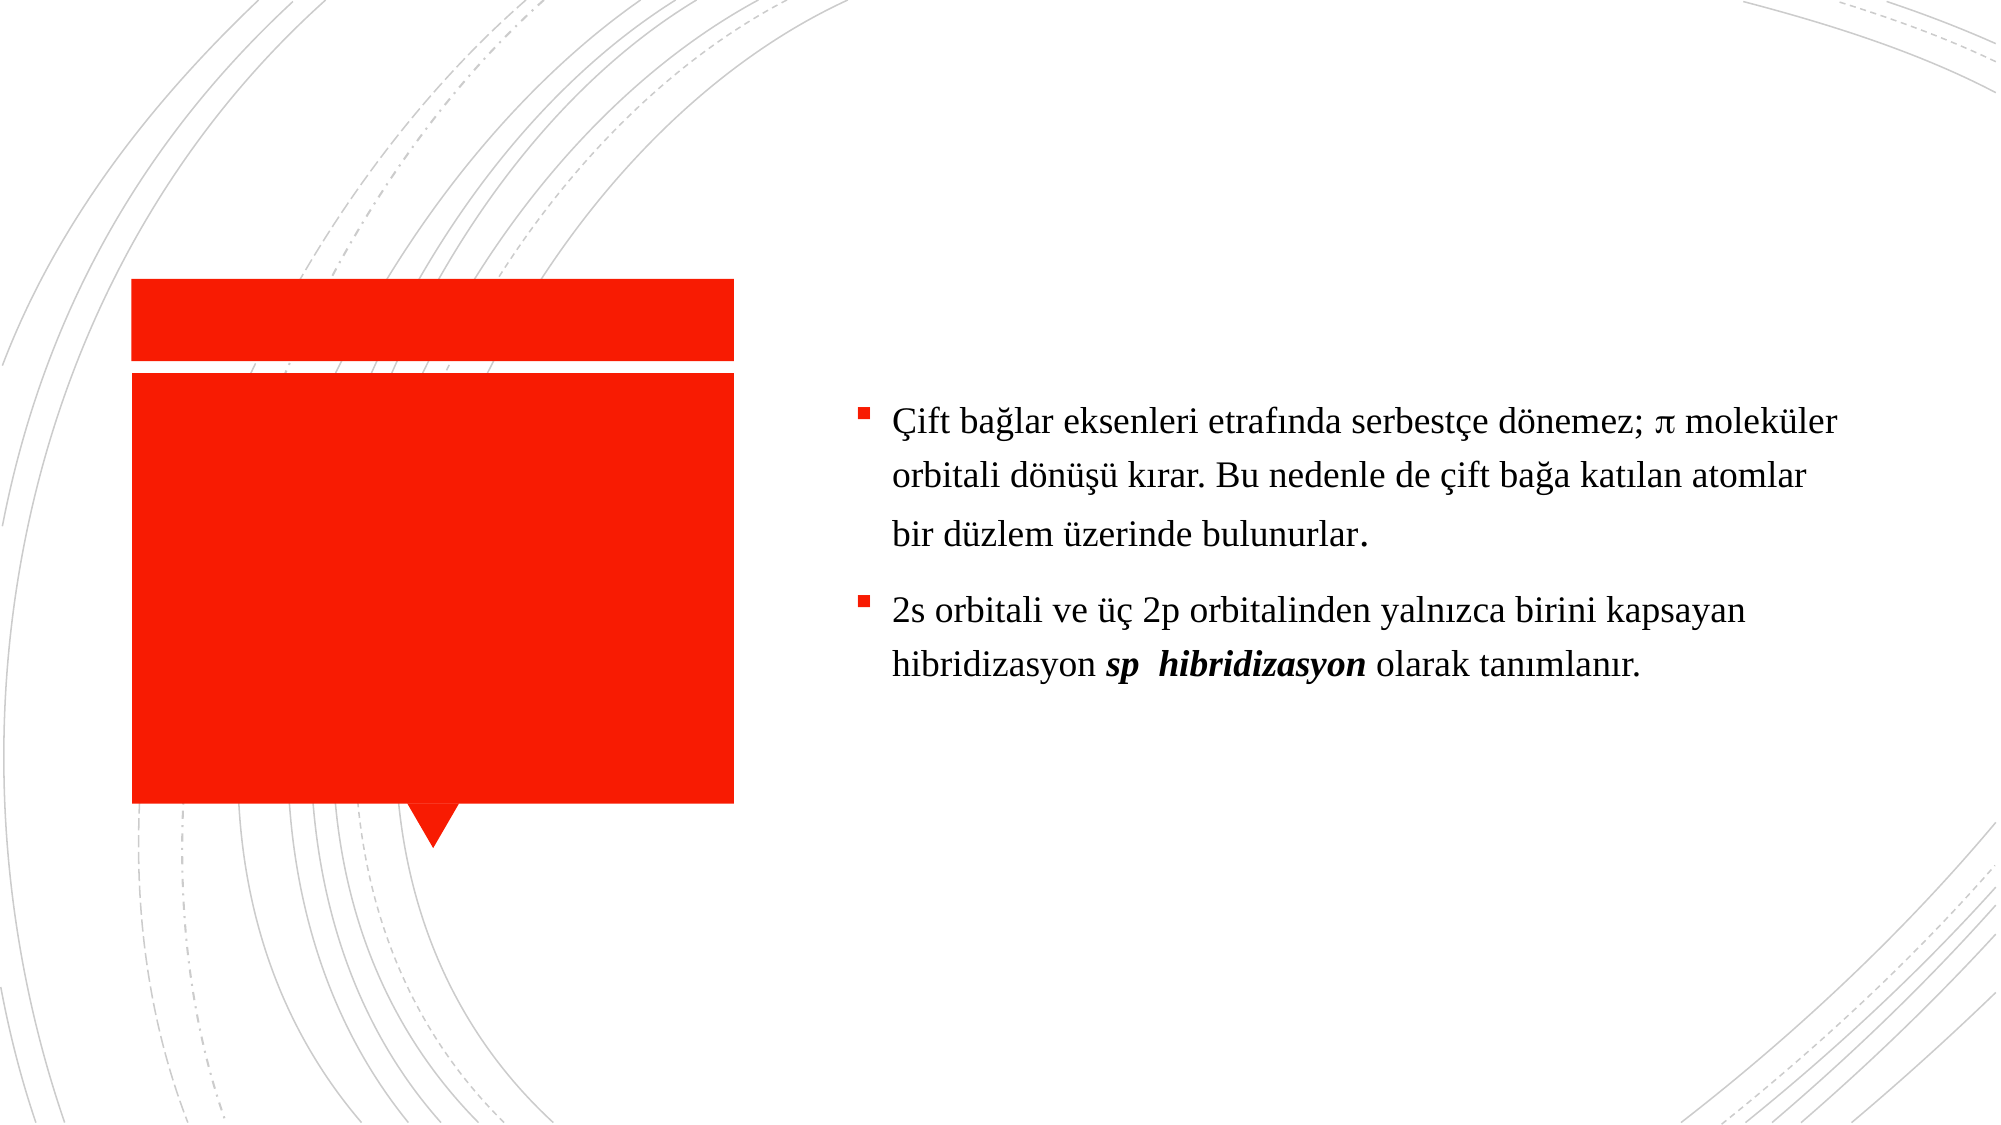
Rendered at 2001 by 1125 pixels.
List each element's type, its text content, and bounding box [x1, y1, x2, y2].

list Çift bağlar eksenleri etrafında serbestçe dönemez;  moleküler orbitali dönüşü kırar. Bu nedenle de çift bağa katılan atomlar bir düzlem üzerinde bulunurlar. 2s orbitali ve üç 2p orbitalinden yalnızca birini kapsayan hibridizasyon sp hibridizasyon olarak tanımlanır. [839, 131, 1871, 993]
